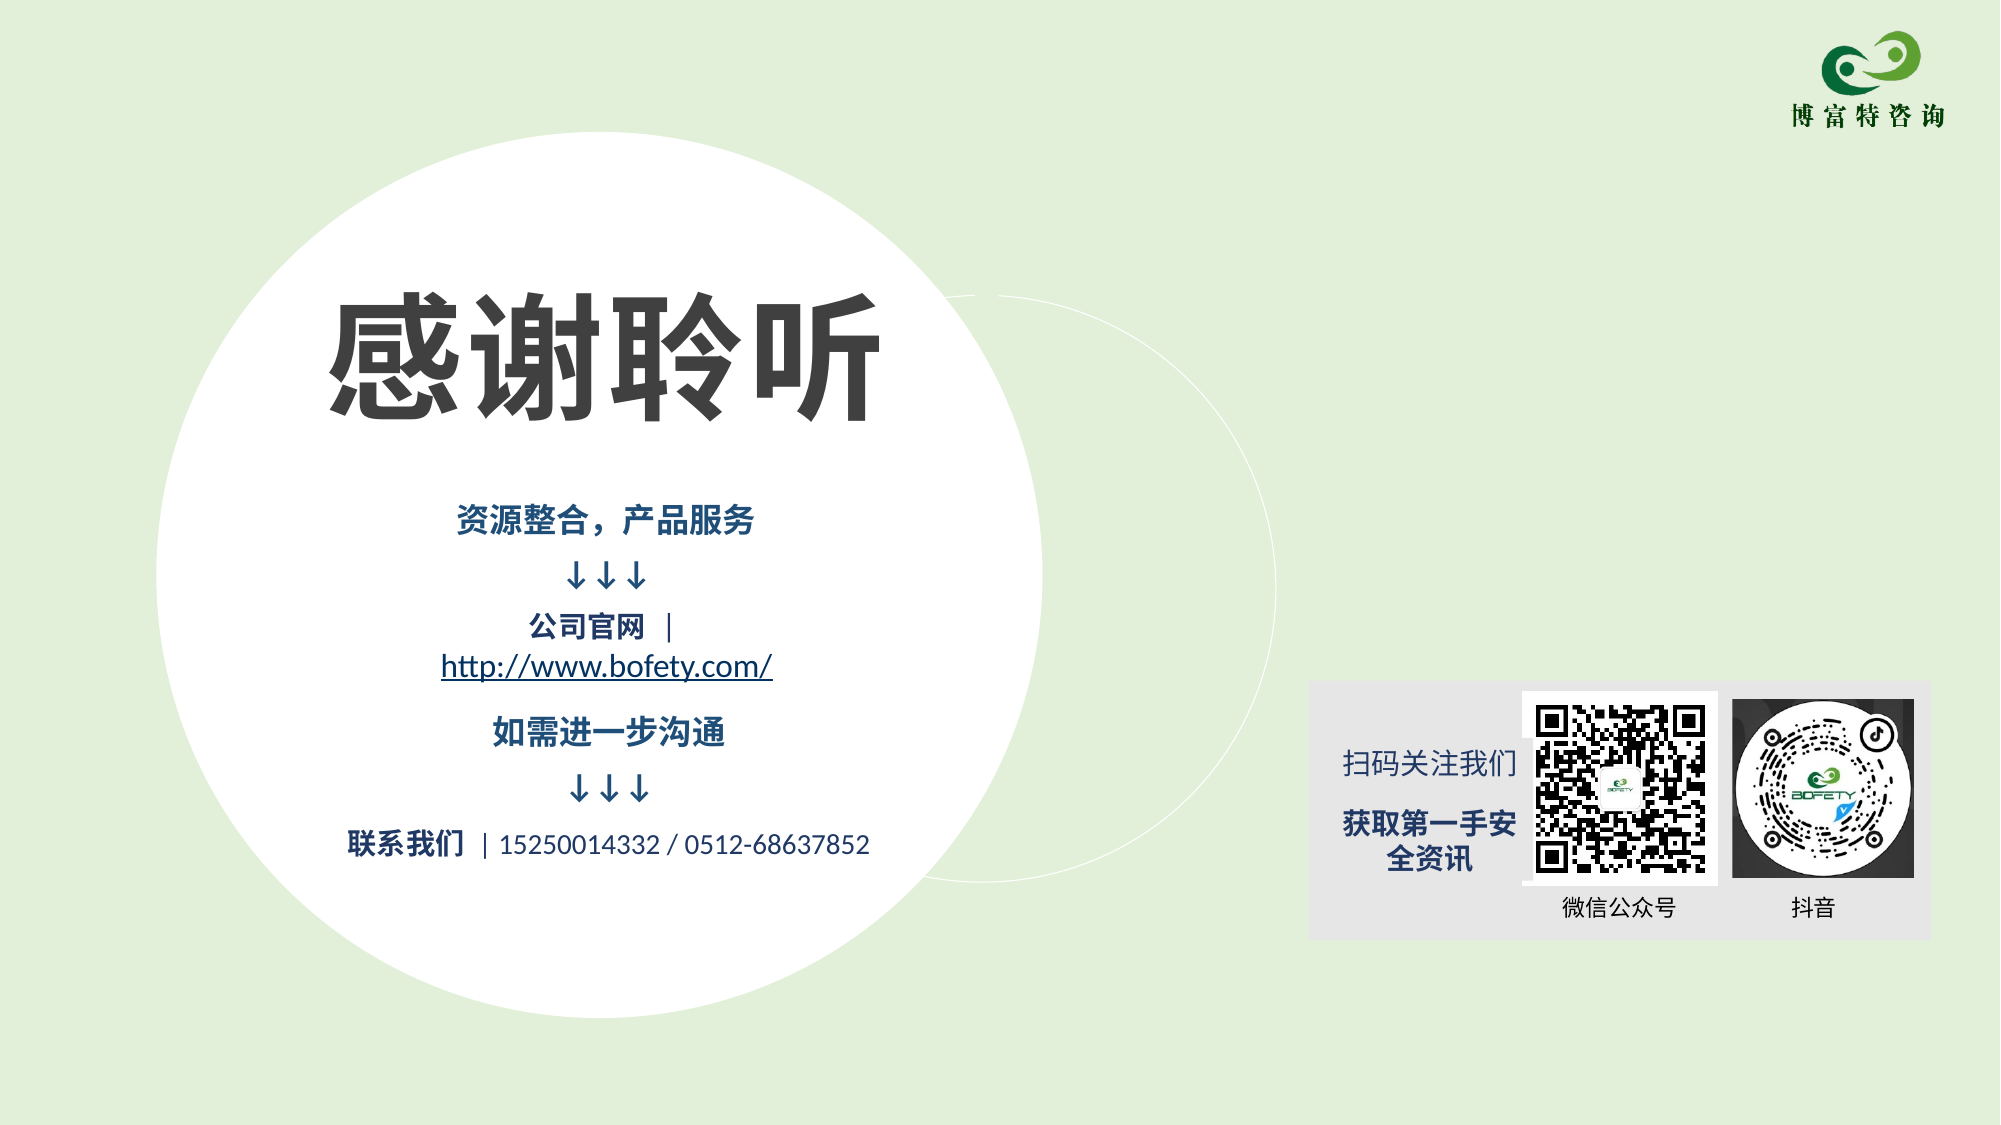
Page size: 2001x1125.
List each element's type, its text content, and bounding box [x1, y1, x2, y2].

title 感谢聆听 [173, 243, 1040, 438]
picture [1732, 699, 1914, 878]
picture [1522, 691, 1718, 886]
text_box 资源整合，产品服务 ↓↓↓ 公司官网 | http://www.bofety.com/ [348, 491, 865, 664]
text_box 如需进一步沟通 ↓↓↓ 联系我们 | 15250014332 / 0512-68637852 [279, 704, 939, 868]
text_box 抖音 [1737, 885, 1891, 928]
text_box 扫码关注我们 获取第一手安全资讯 [1326, 737, 1522, 881]
picture [1772, 30, 1969, 131]
text_box [1308, 680, 1932, 941]
text_box 微信公众号 [1543, 886, 1697, 929]
